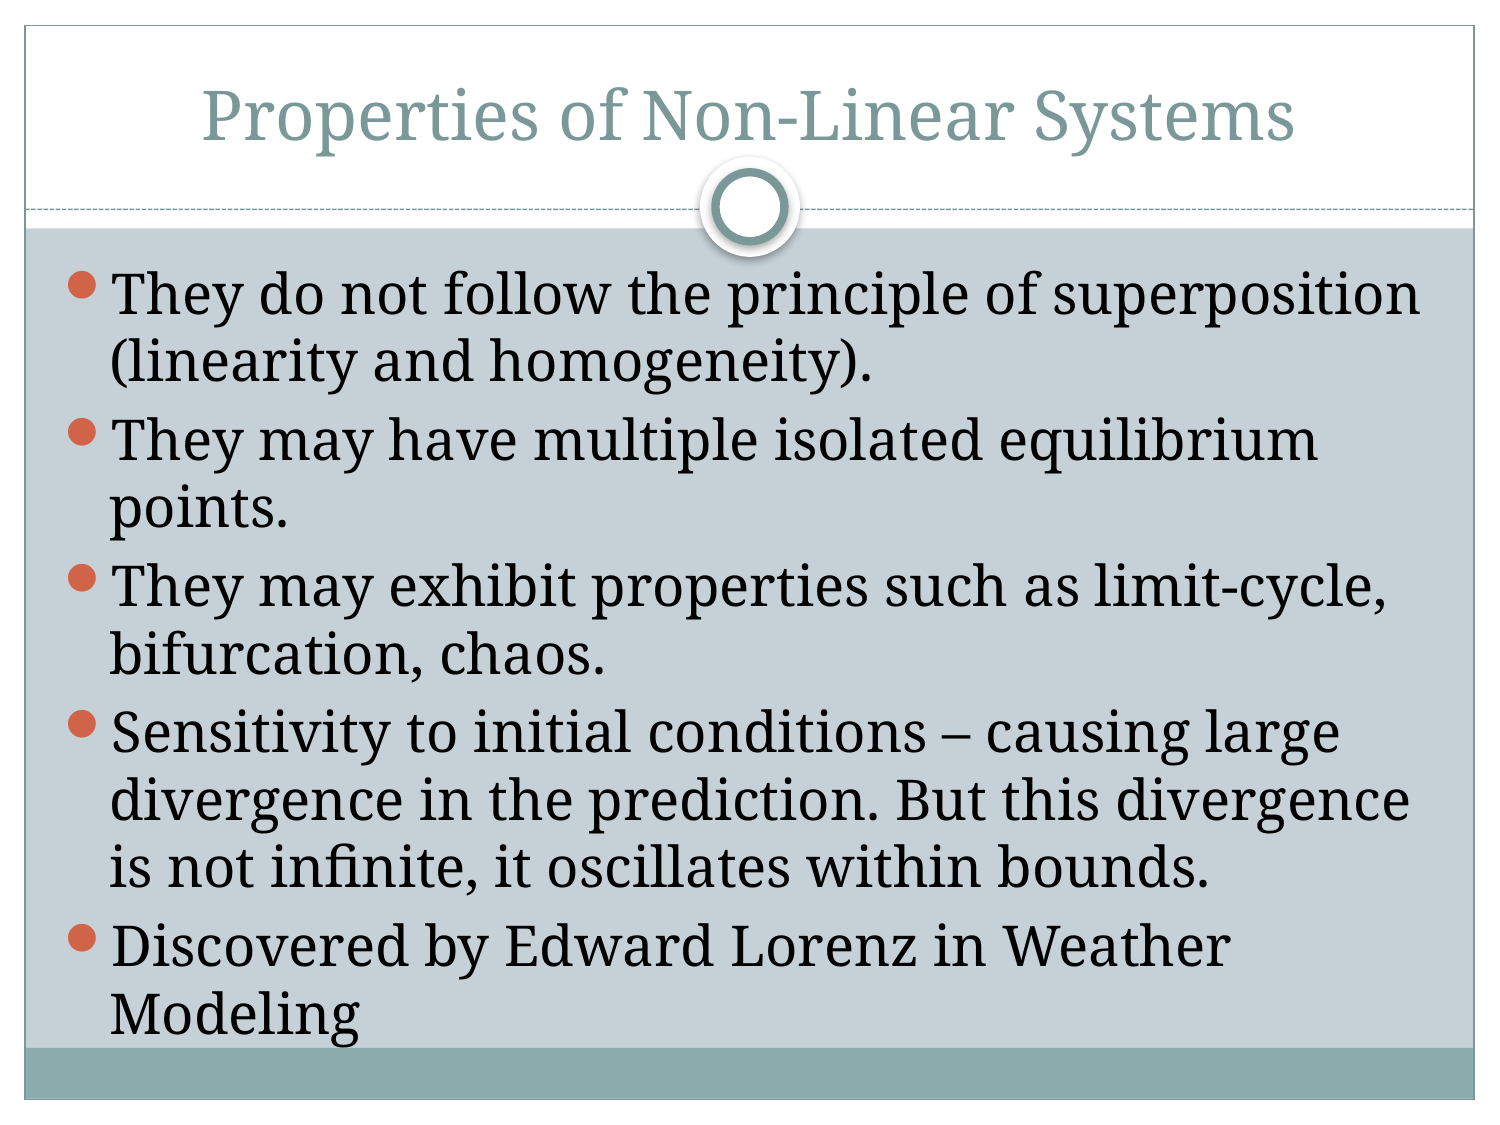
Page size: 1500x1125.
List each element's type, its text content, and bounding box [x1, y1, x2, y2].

list They do not follow the principle of superposition (linearity and homogeneity). They may have multiple isolated equilibrium points. They may exhibit properties such as limit-cycle, bifurcation, chaos. Sensitivity to initial conditions – causing large divergence in the prediction. But this divergence is not infinite, it oscillates within bounds. Discovered by Edward Lorenz in Weather Modeling [49, 250, 1445, 1001]
title Properties of Non-Linear Systems [49, 37, 1450, 162]
